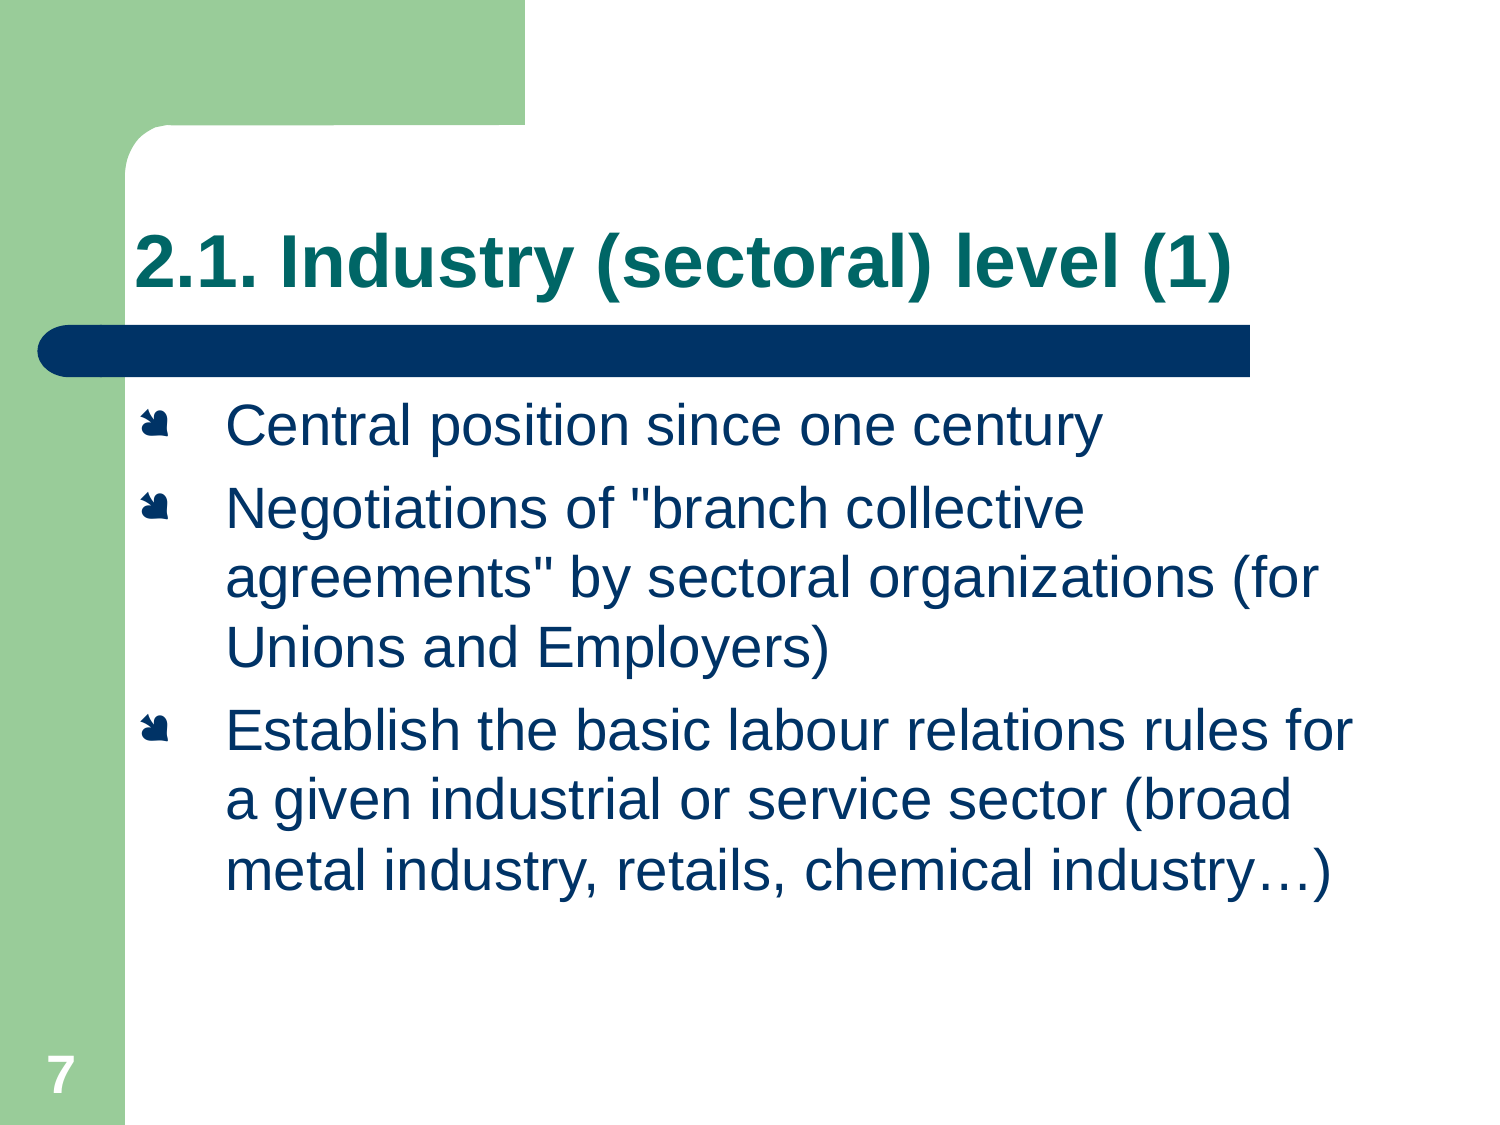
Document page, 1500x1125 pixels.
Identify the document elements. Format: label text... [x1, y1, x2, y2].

list Central position since one century Negotiations of "branch collective agreements" by sectoral organizations (for Unions and Employers) Establish the basic labour relations rules for a given industrial or service sector (broad metal industry, retails, chemical industry…) [137, 387, 1400, 999]
text_box 7 [13, 1039, 111, 1105]
title 2.1. Industry (sectoral) level (1) [134, 134, 1416, 304]
